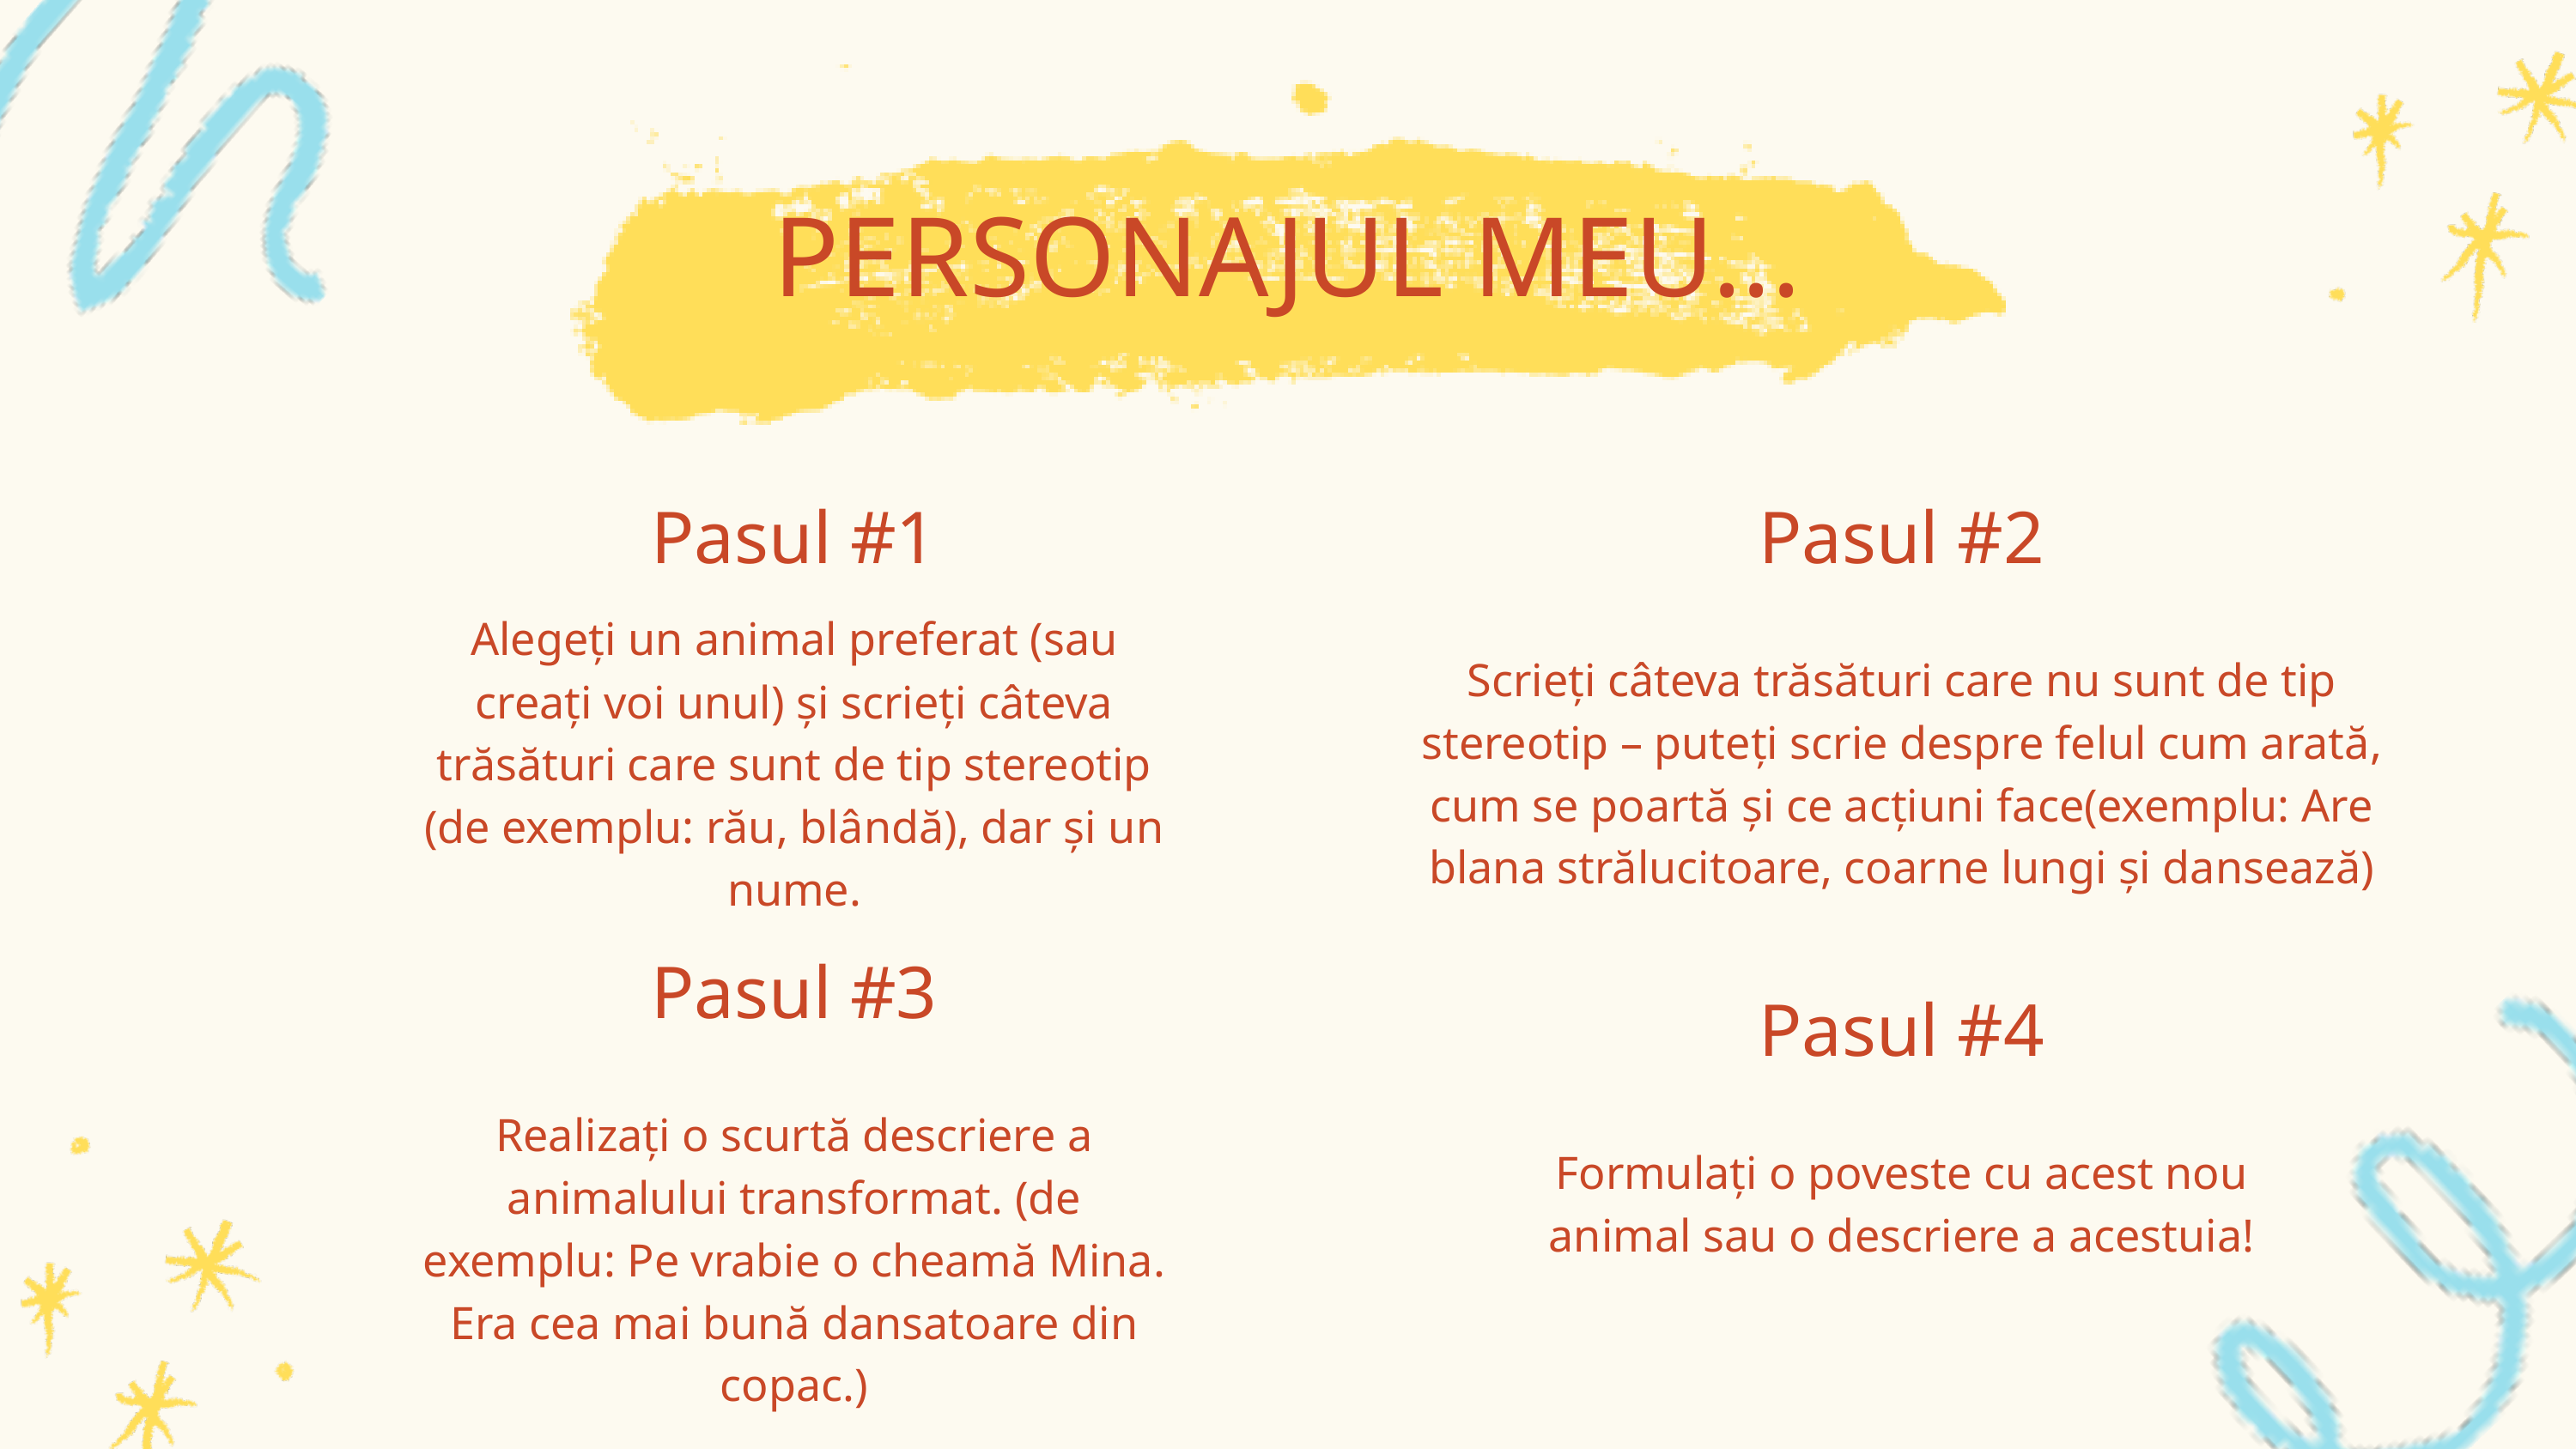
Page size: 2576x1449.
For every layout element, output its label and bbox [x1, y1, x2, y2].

picture [569, 64, 2007, 425]
text_box [422, 477, 1166, 907]
text_box [1409, 484, 2394, 886]
text_box [1530, 977, 2274, 1256]
picture [0, 0, 471, 475]
picture [2328, 0, 2576, 323]
picture [0, 1136, 295, 1449]
text_box [422, 939, 1166, 1403]
picture [2133, 983, 2576, 1449]
